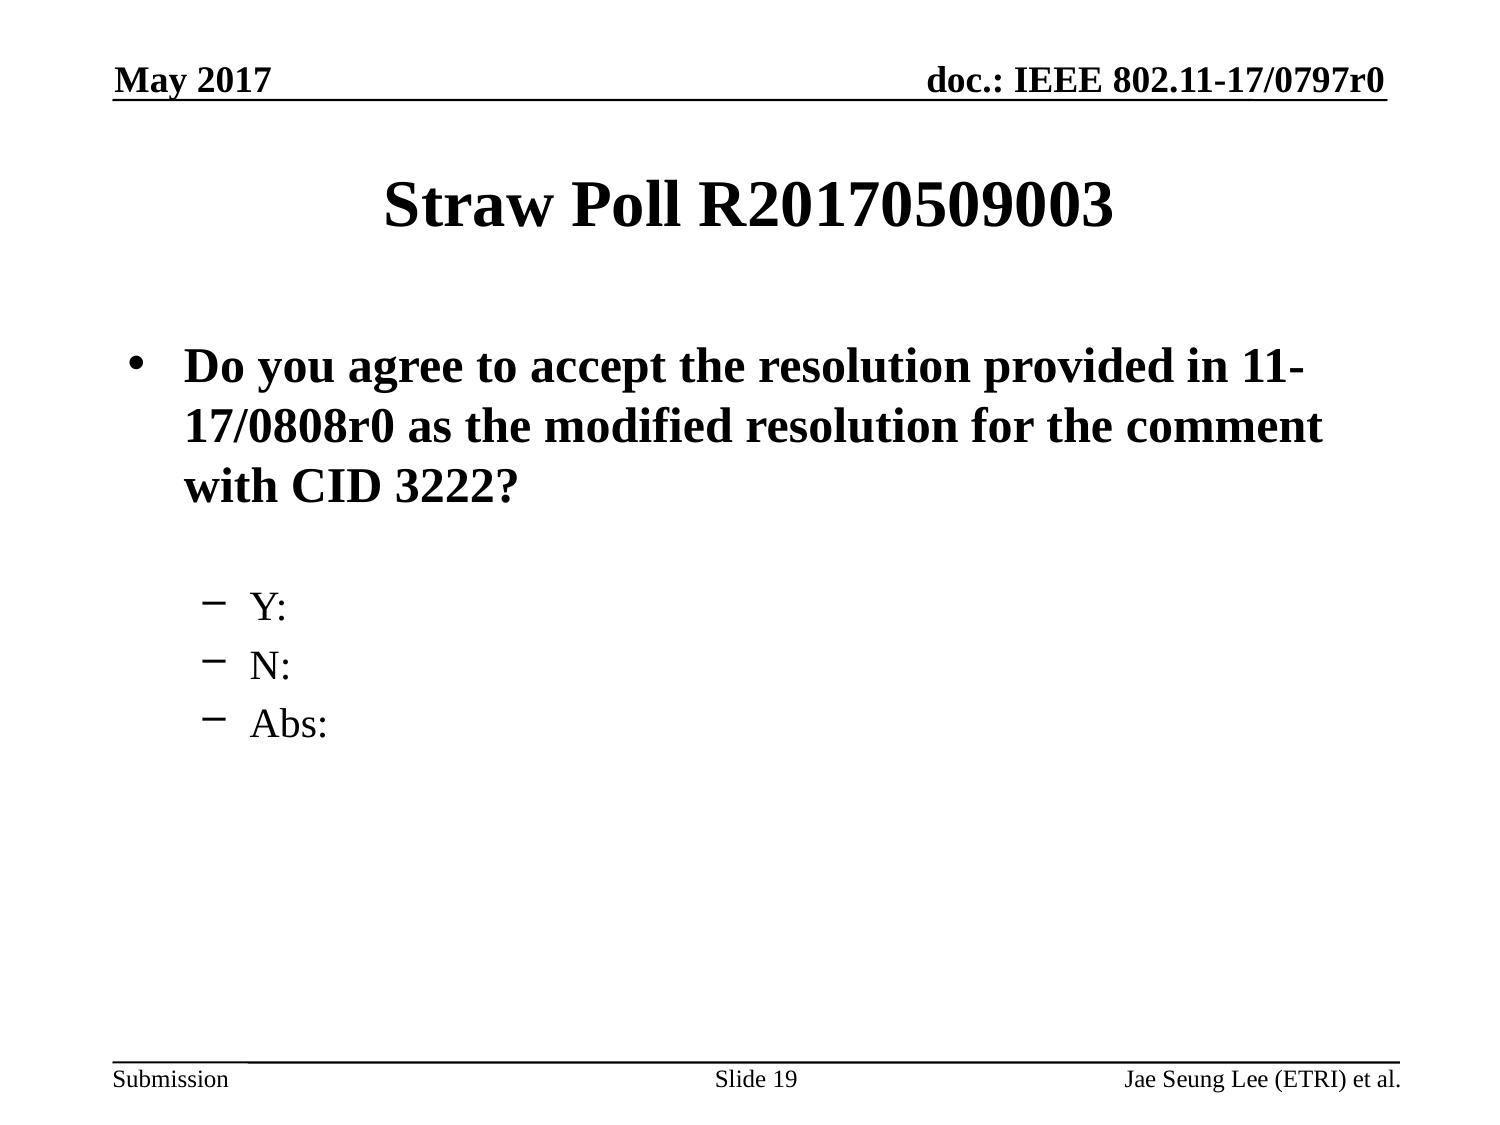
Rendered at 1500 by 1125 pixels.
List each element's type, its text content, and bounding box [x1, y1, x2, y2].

footer Jae Seung Lee (ETRI) et al. [1119, 1061, 1402, 1093]
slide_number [114, 54, 274, 101]
slide_number Slide 19 [712, 1061, 800, 1093]
list Do you agree to accept the resolution provided in 11-17/0808r0 as the modified resolution for the comment with CID 3222? Y: N: Abs: [112, 324, 1388, 1000]
title Straw Poll R20170509003 [112, 112, 1388, 288]
